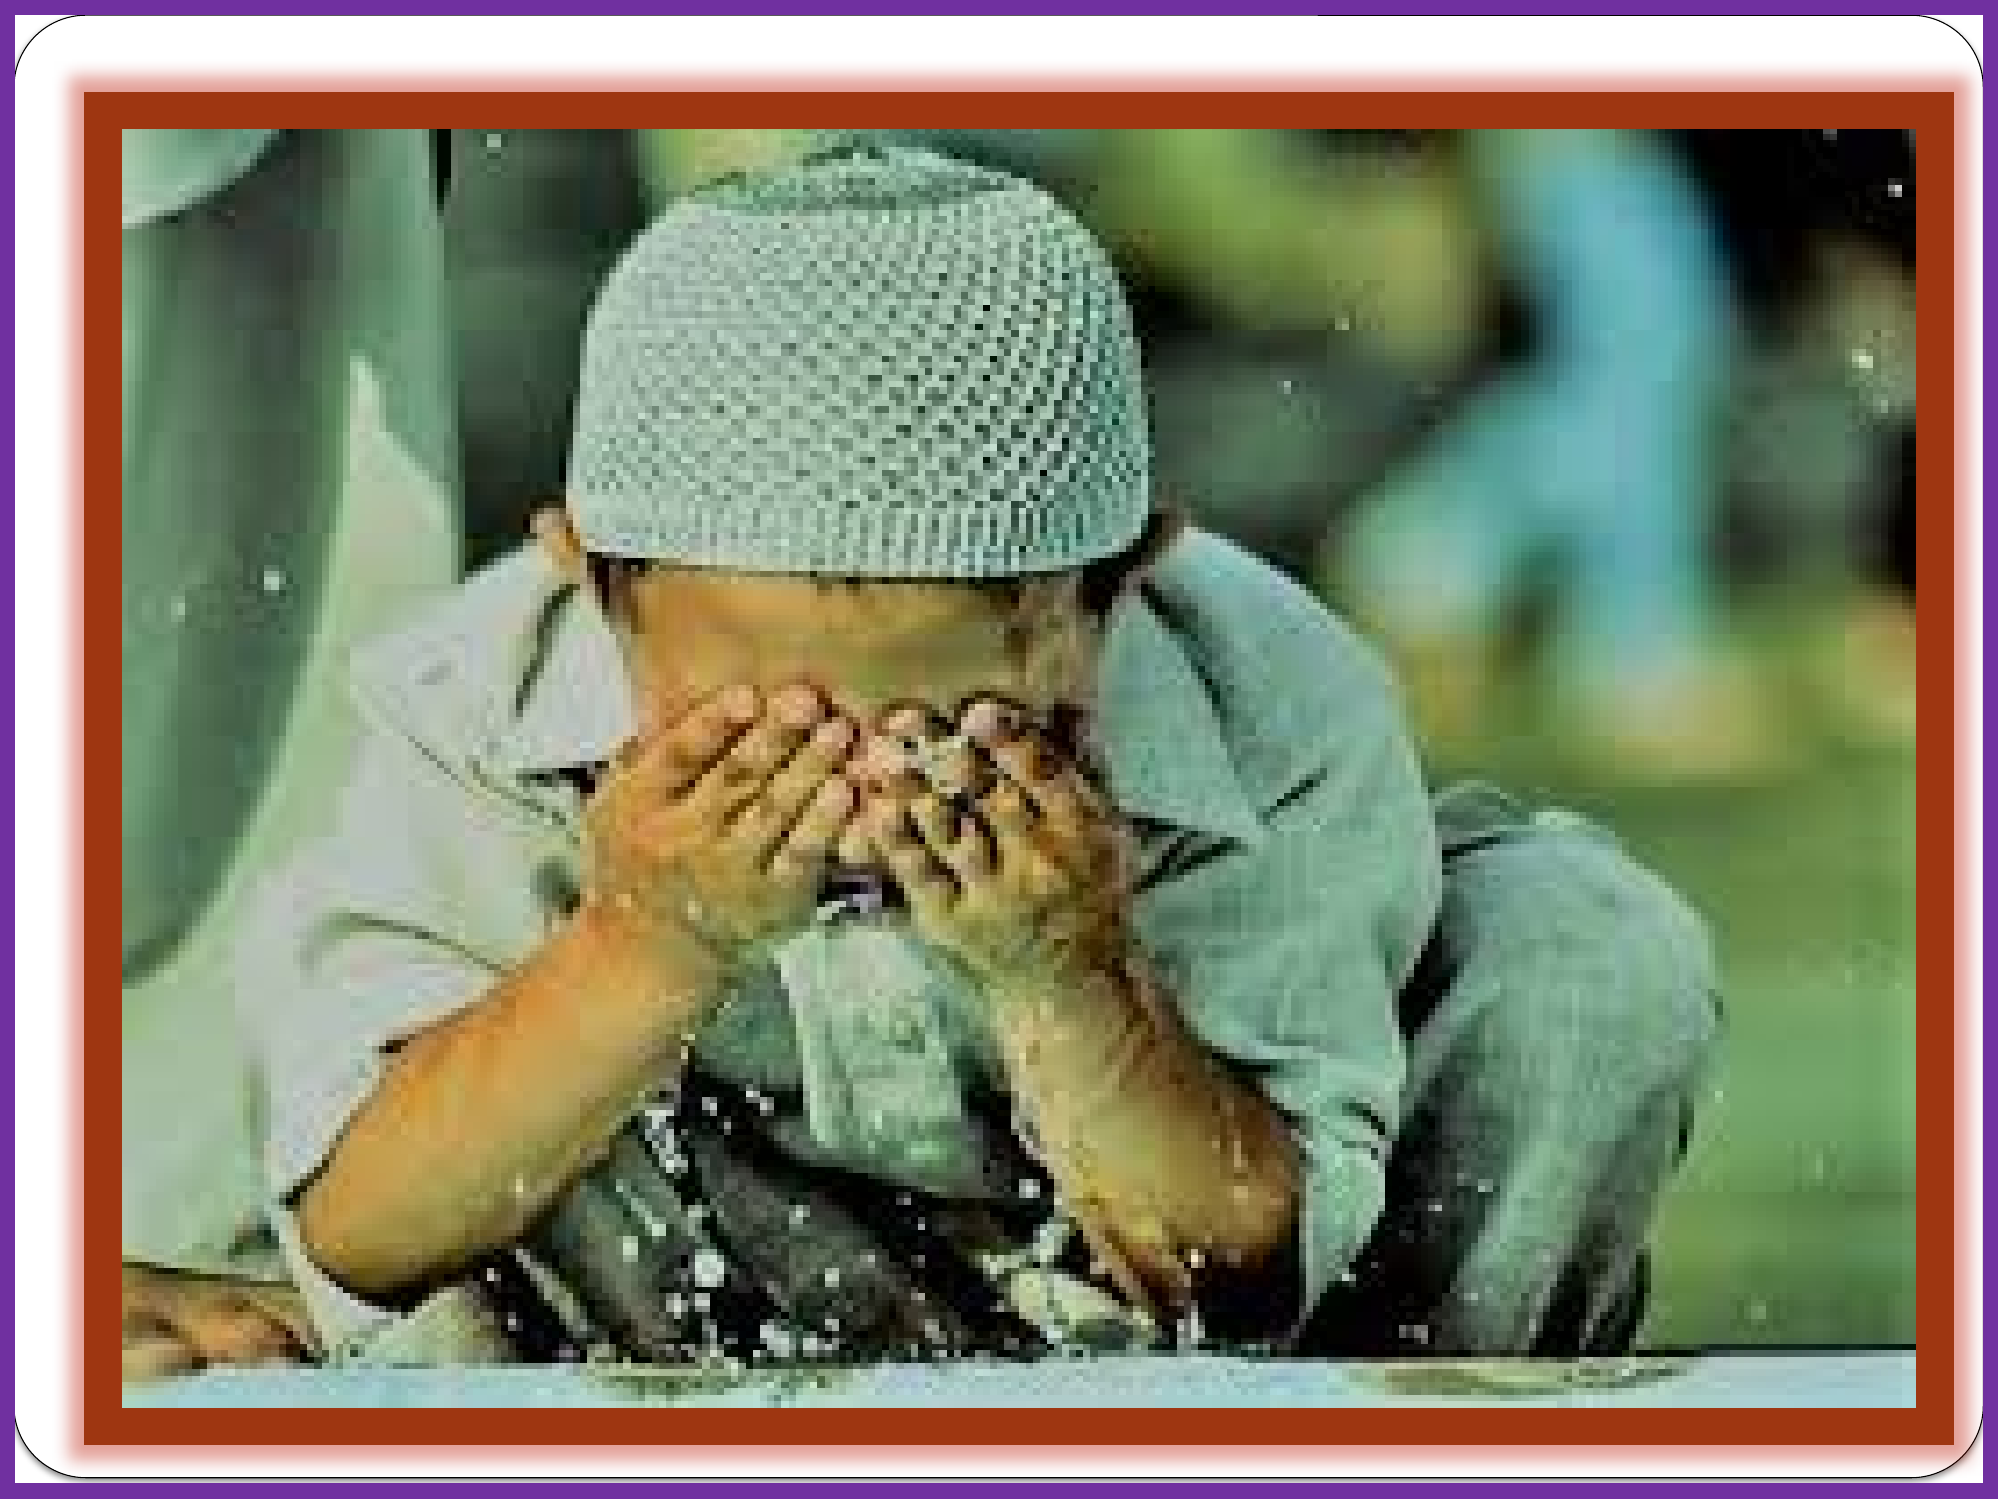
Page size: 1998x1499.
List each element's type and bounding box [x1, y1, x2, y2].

text_box [0, 0, 1998, 1499]
picture [121, 128, 1917, 1408]
